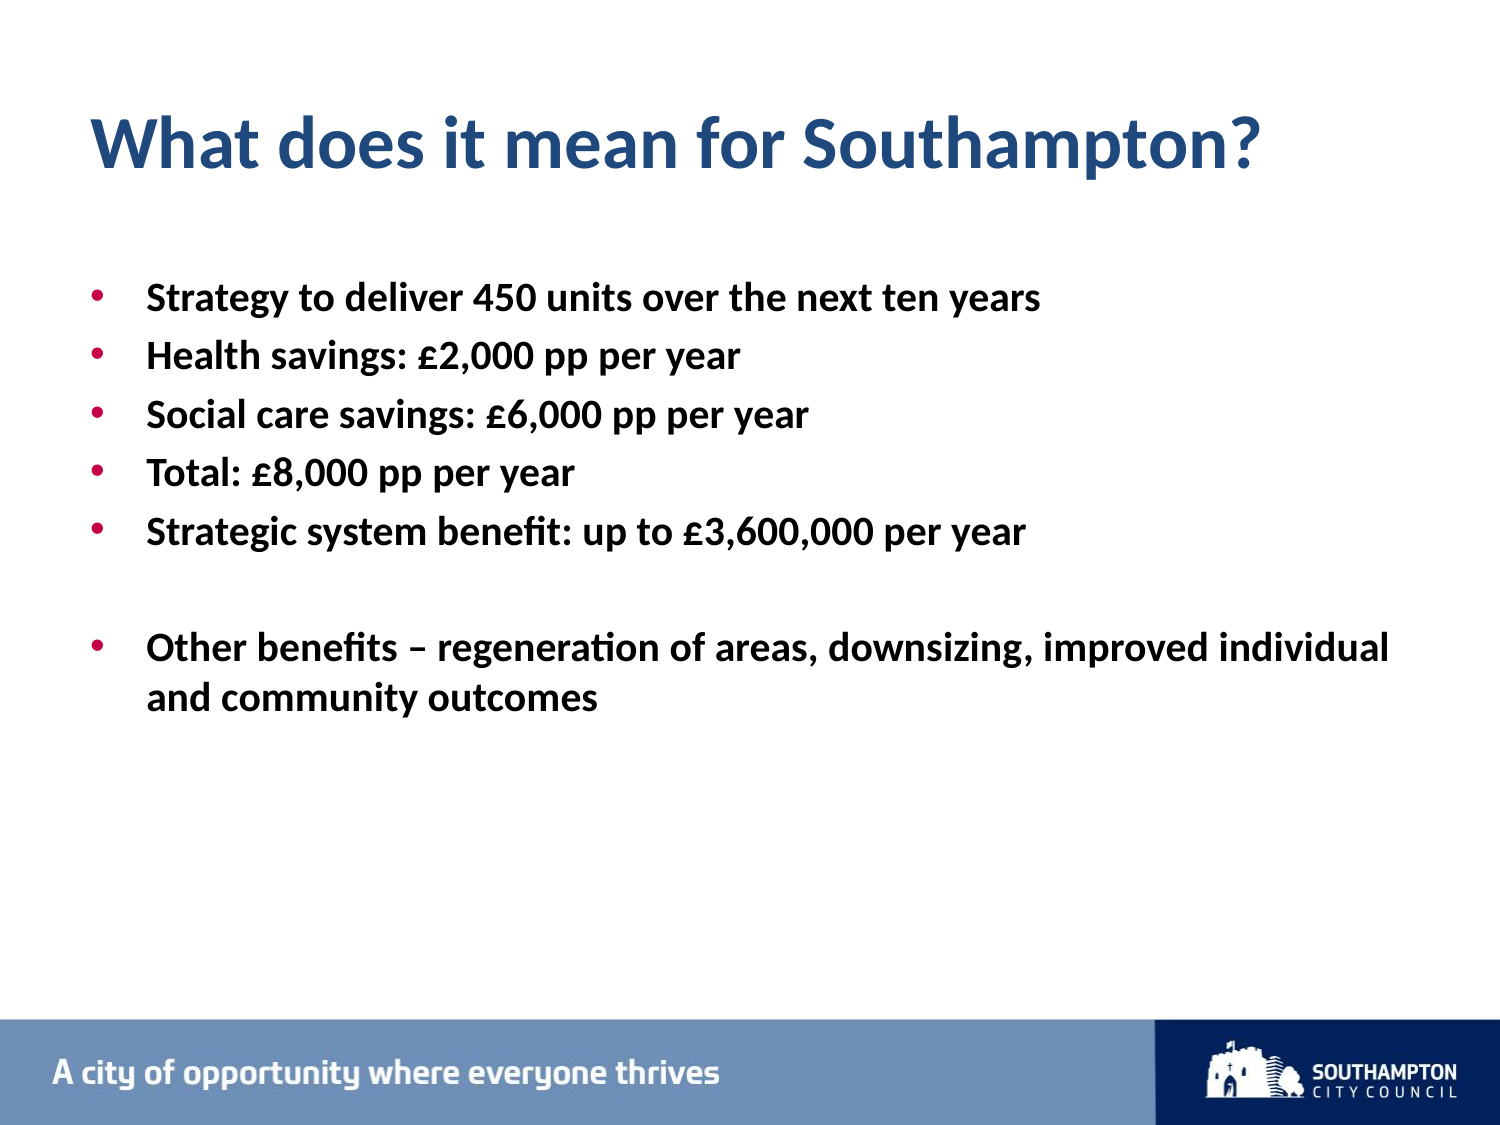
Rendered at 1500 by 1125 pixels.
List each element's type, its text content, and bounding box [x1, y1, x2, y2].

picture [0, 1019, 1500, 1125]
list Strategy to deliver 450 units over the next ten years Health savings: £2,000 pp per year Social care savings: £6,000 pp per year Total: £8,000 pp per year Strategic system benefit: up to £3,600,000 per year Other benefits – regeneration of areas, downsizing, improved individual and community outcomes [75, 262, 1425, 968]
title What does it mean for Southampton? [75, 45, 1425, 233]
